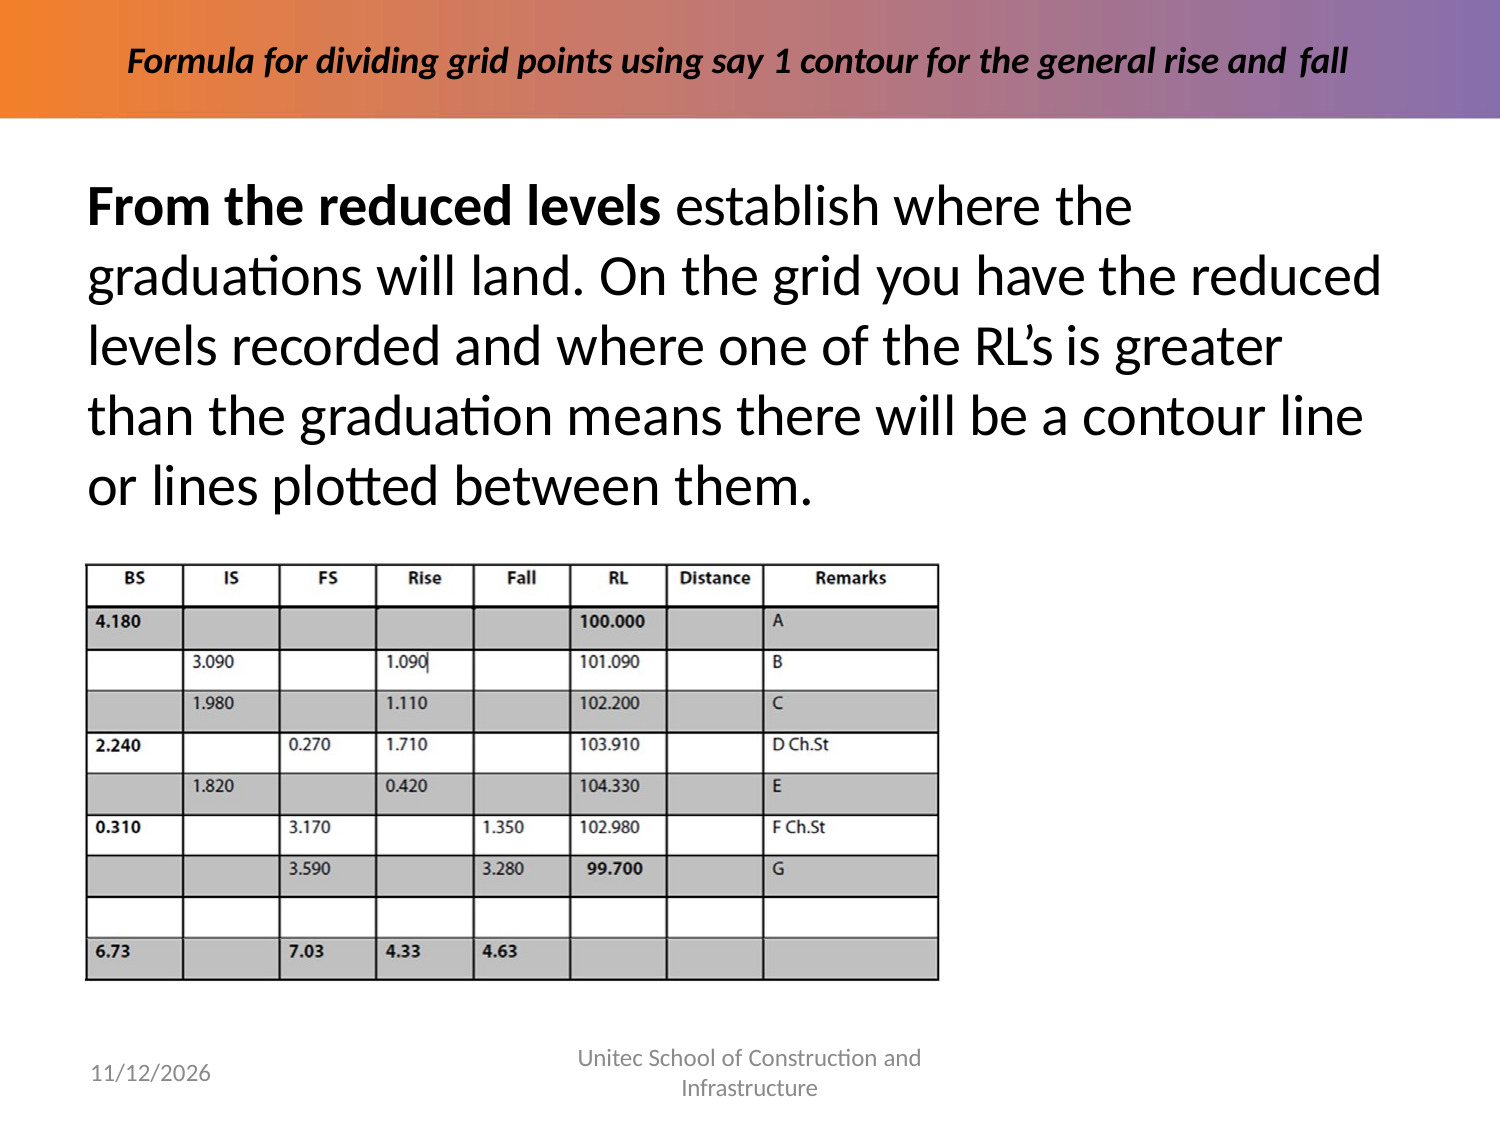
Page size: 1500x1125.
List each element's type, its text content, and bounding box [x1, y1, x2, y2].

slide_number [87, 1060, 214, 1125]
footer Unitec School of Construction and Infrastructure [574, 1045, 925, 1125]
picture [0, 0, 1500, 128]
text_box From the reduced levels establish where the graduations will land. On the grid you have the reduced levels recorded and where one of the RL’s is greater than the graduation means there will be a contour line or lines plotted between them. [84, 164, 1401, 517]
text_box [84, 563, 940, 982]
title Formula for dividing grid points using say 1 contour for the general rise and fall [125, 33, 1360, 164]
